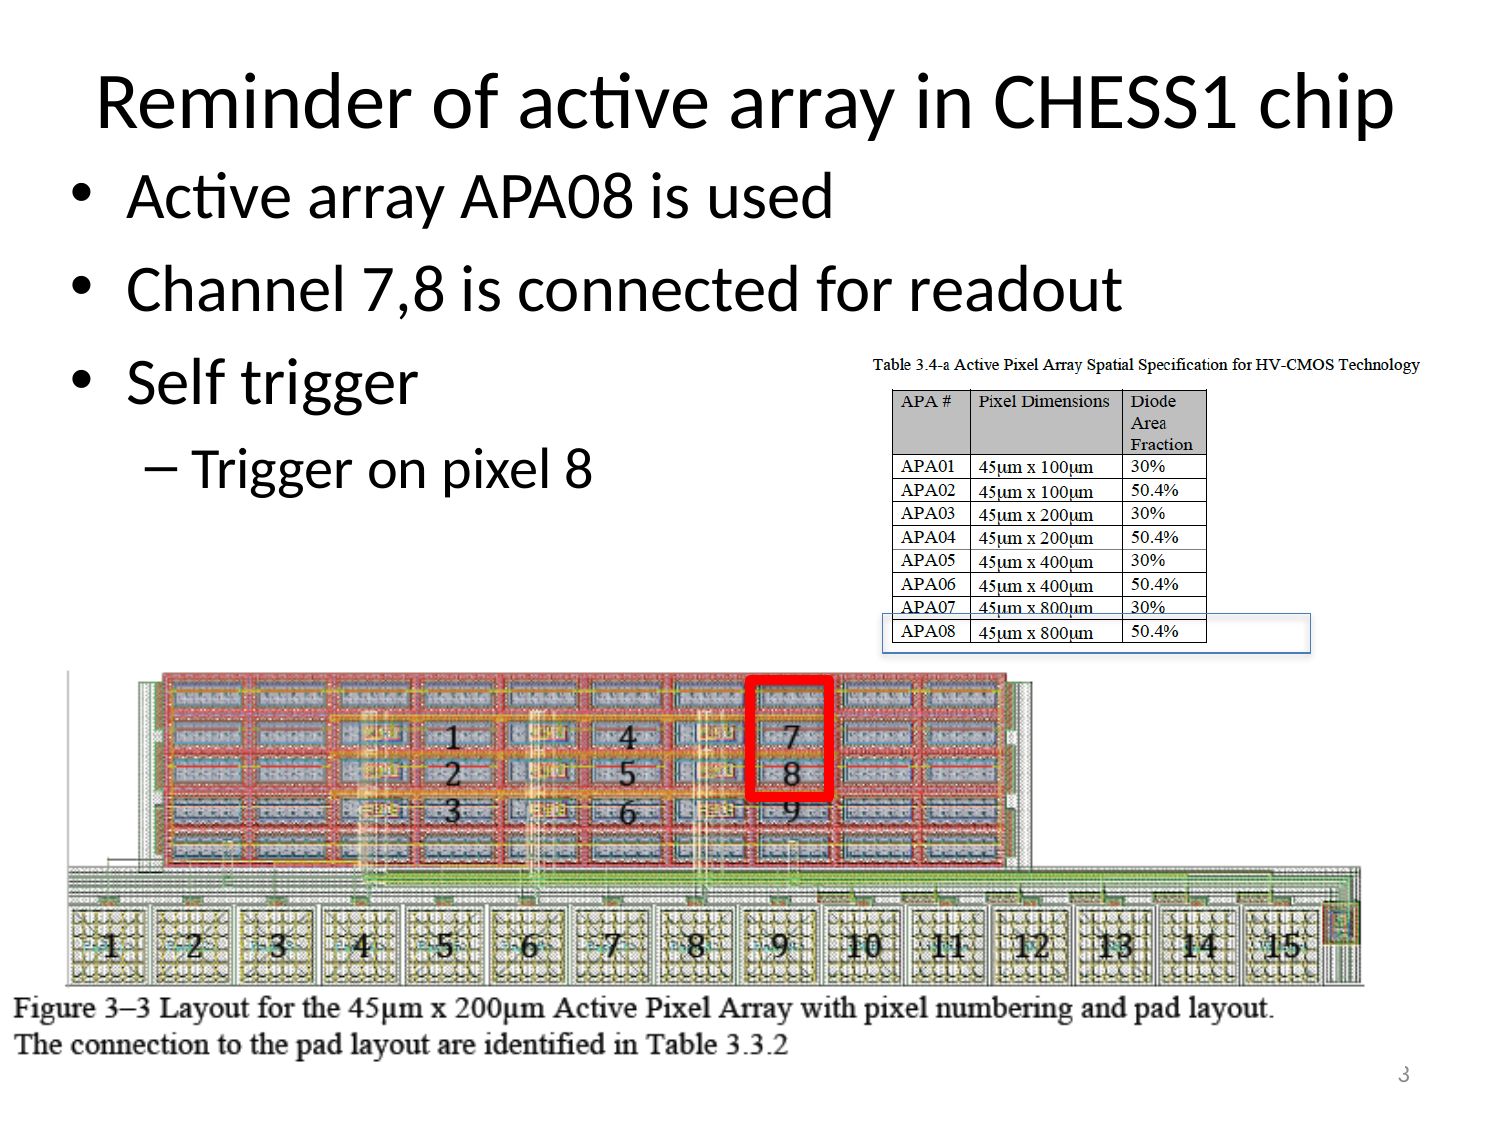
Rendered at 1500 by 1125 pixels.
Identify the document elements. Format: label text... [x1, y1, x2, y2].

list Active array APA08 is used Channel 7,8 is connected for readout Self trigger Trigger on pixel 8 [54, 143, 1405, 649]
slide_number 3 [1074, 1042, 1425, 1103]
picture [0, 345, 1426, 1071]
title Reminder of active array in CHESS1 chip [19, 2, 1474, 190]
